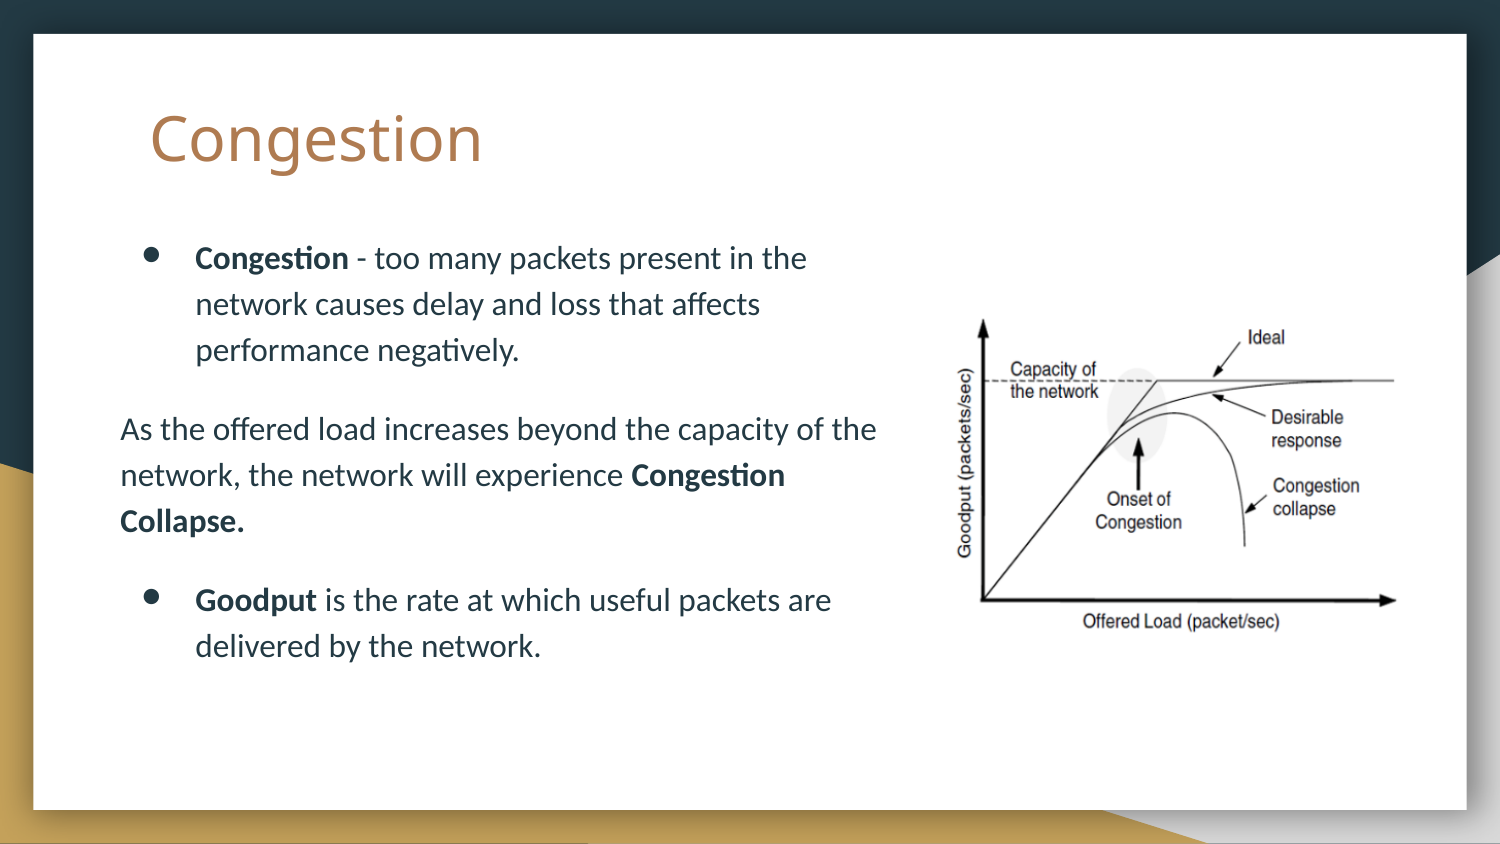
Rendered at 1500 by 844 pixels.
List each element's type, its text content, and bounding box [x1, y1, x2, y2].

title Congestion [134, 84, 1366, 242]
picture [927, 293, 1428, 650]
list Congestion - too many packets present in the network causes delay and loss that affects performance negatively. As the offered load increases beyond the capacity of the network, the network will experience Congestion Collapse. Goodput is the rate at which useful packets are delivered by the network. [105, 215, 911, 728]
